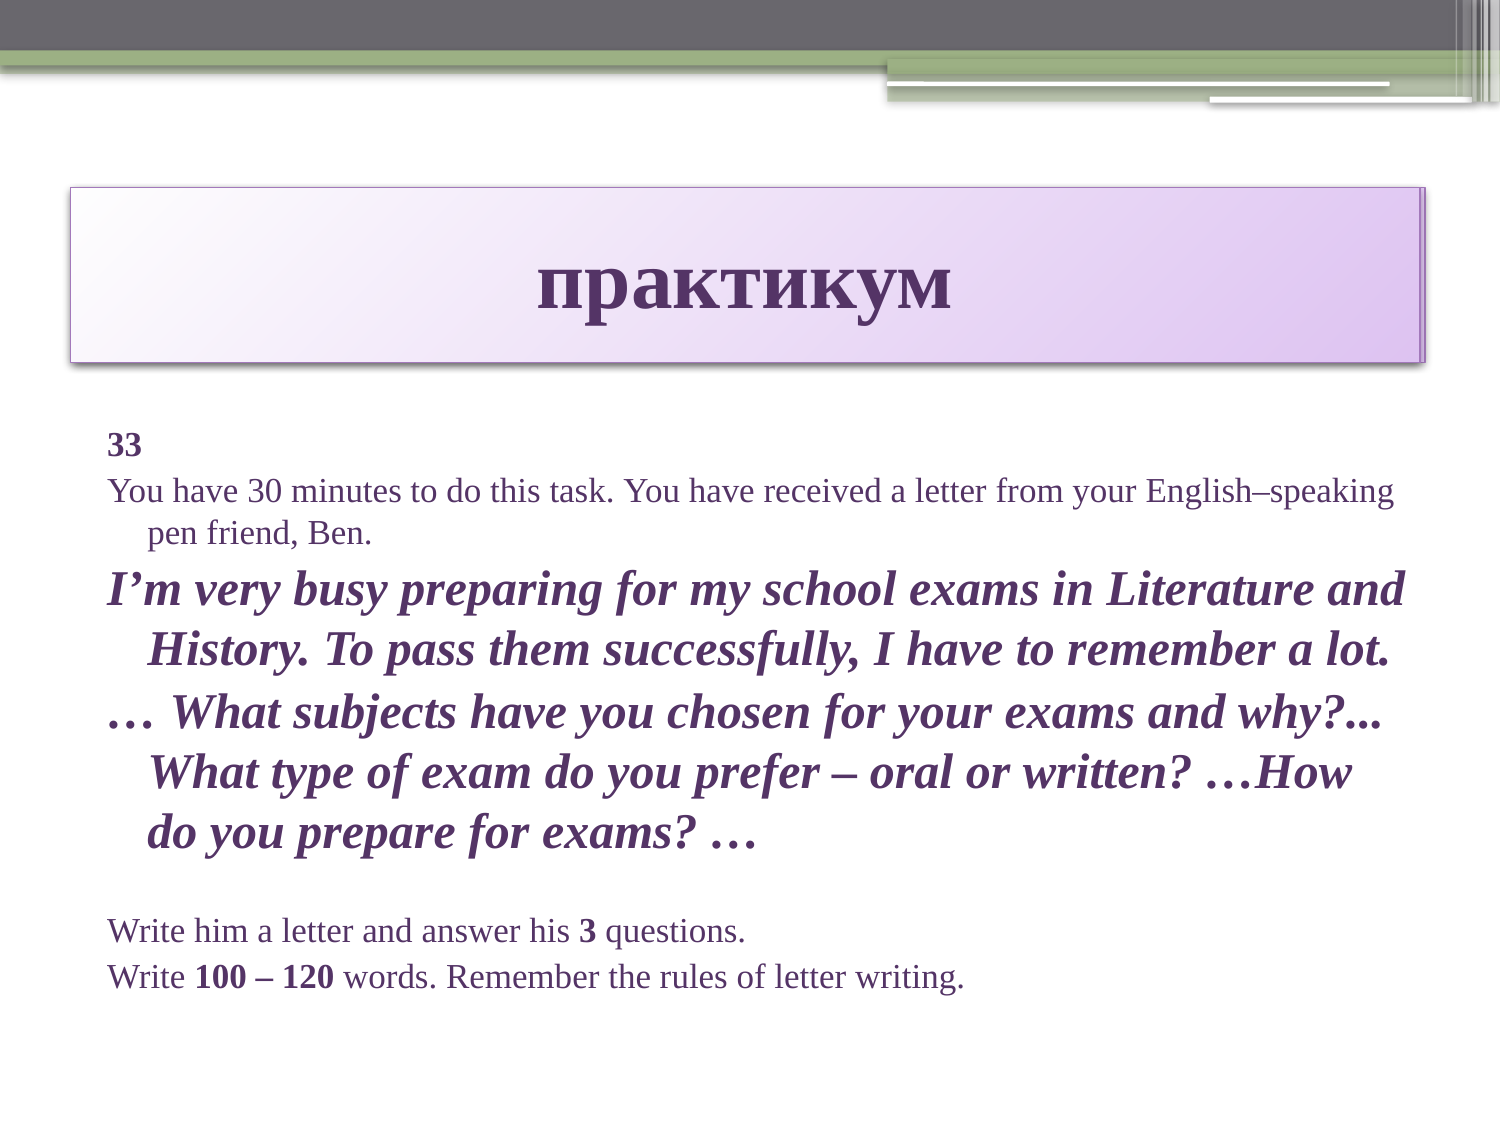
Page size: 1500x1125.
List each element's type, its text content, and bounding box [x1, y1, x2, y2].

list 33 You have 30 minutes to do this task. You have received a letter from your English–speaking pen friend, Ben. I’m very busy preparing for my school exams in Literature and History. To pass them successfully, I have to remember a lot. … What subjects have you chosen for your exams and why?... What type of exam do you prefer – oral or written? …How do you prepare for exams? … Write him a letter and answer his 3 questions. Write 100 – 120 words. Remember the rules of letter writing. [75, 368, 1425, 1079]
text_box практикум [70, 187, 1421, 363]
